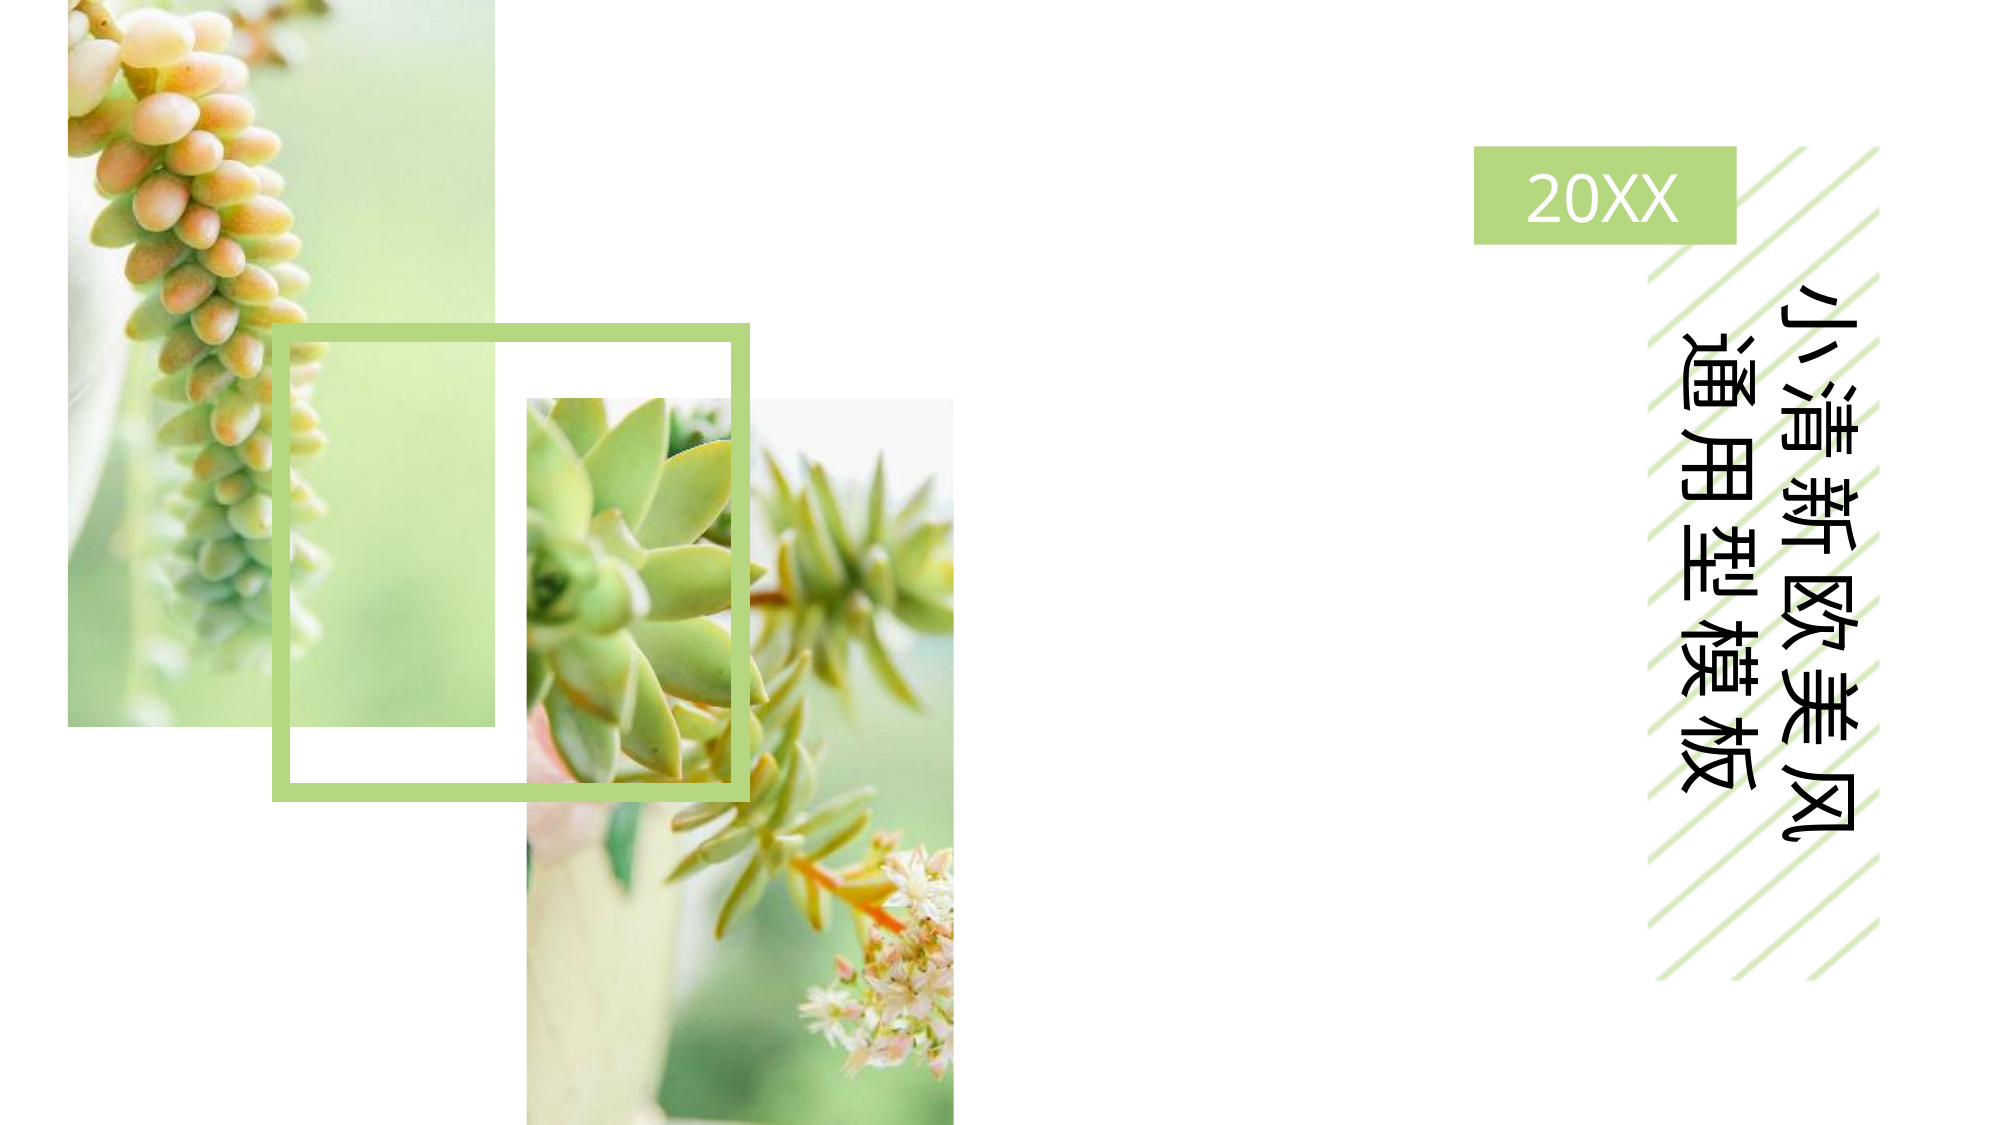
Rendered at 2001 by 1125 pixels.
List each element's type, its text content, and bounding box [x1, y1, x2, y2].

picture [67, 0, 495, 727]
text_box 小清新欧美风 通用型模板 [1647, 89, 1880, 1039]
text_box [280, 332, 741, 793]
picture [526, 398, 954, 1125]
text_box [1473, 145, 1738, 246]
text_box 20XX [1468, 148, 1737, 244]
